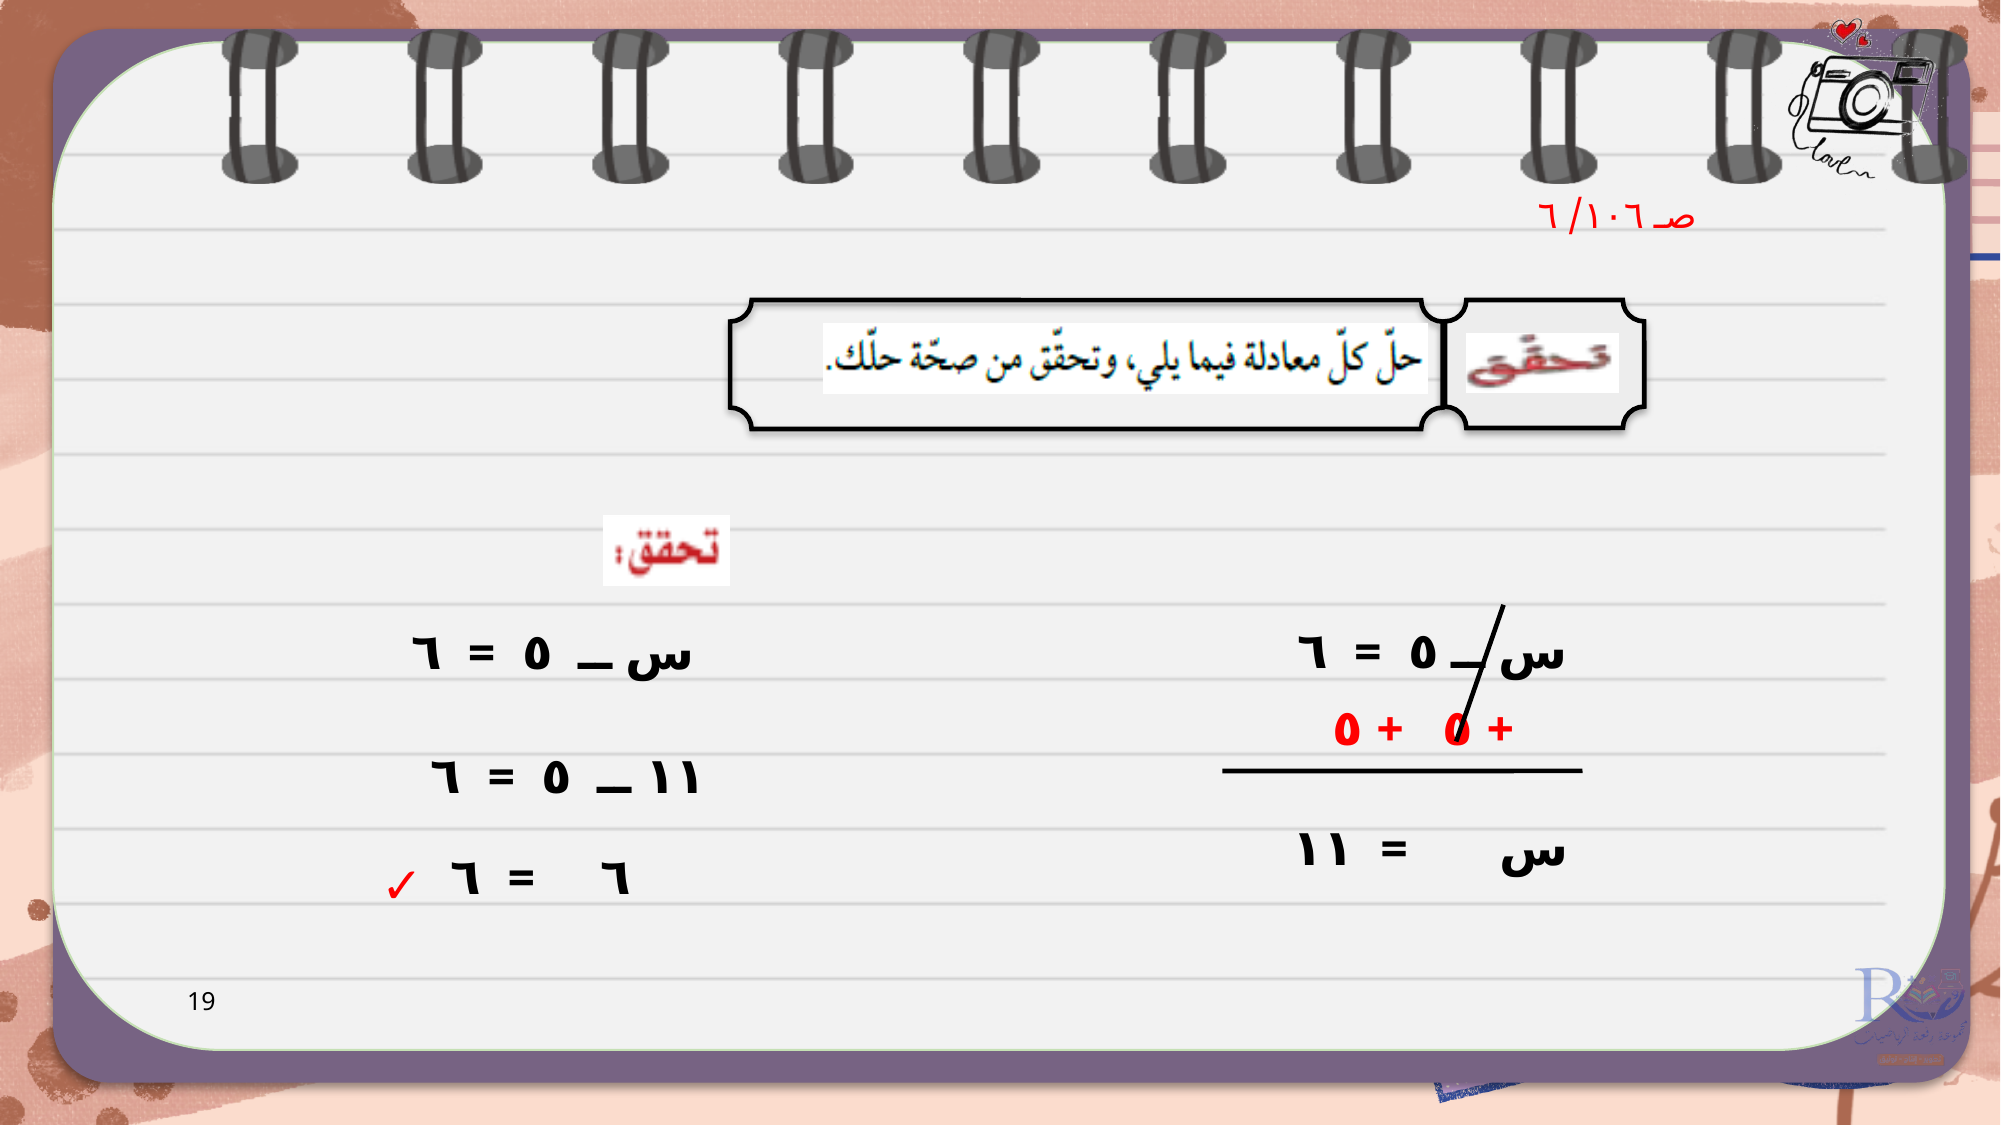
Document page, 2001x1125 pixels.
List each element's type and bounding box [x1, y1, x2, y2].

text_box [71, 27, 1016, 42]
picture [0, 0, 2001, 1125]
text_box [53, 42, 2000, 1097]
text_box [730, 300, 1645, 430]
